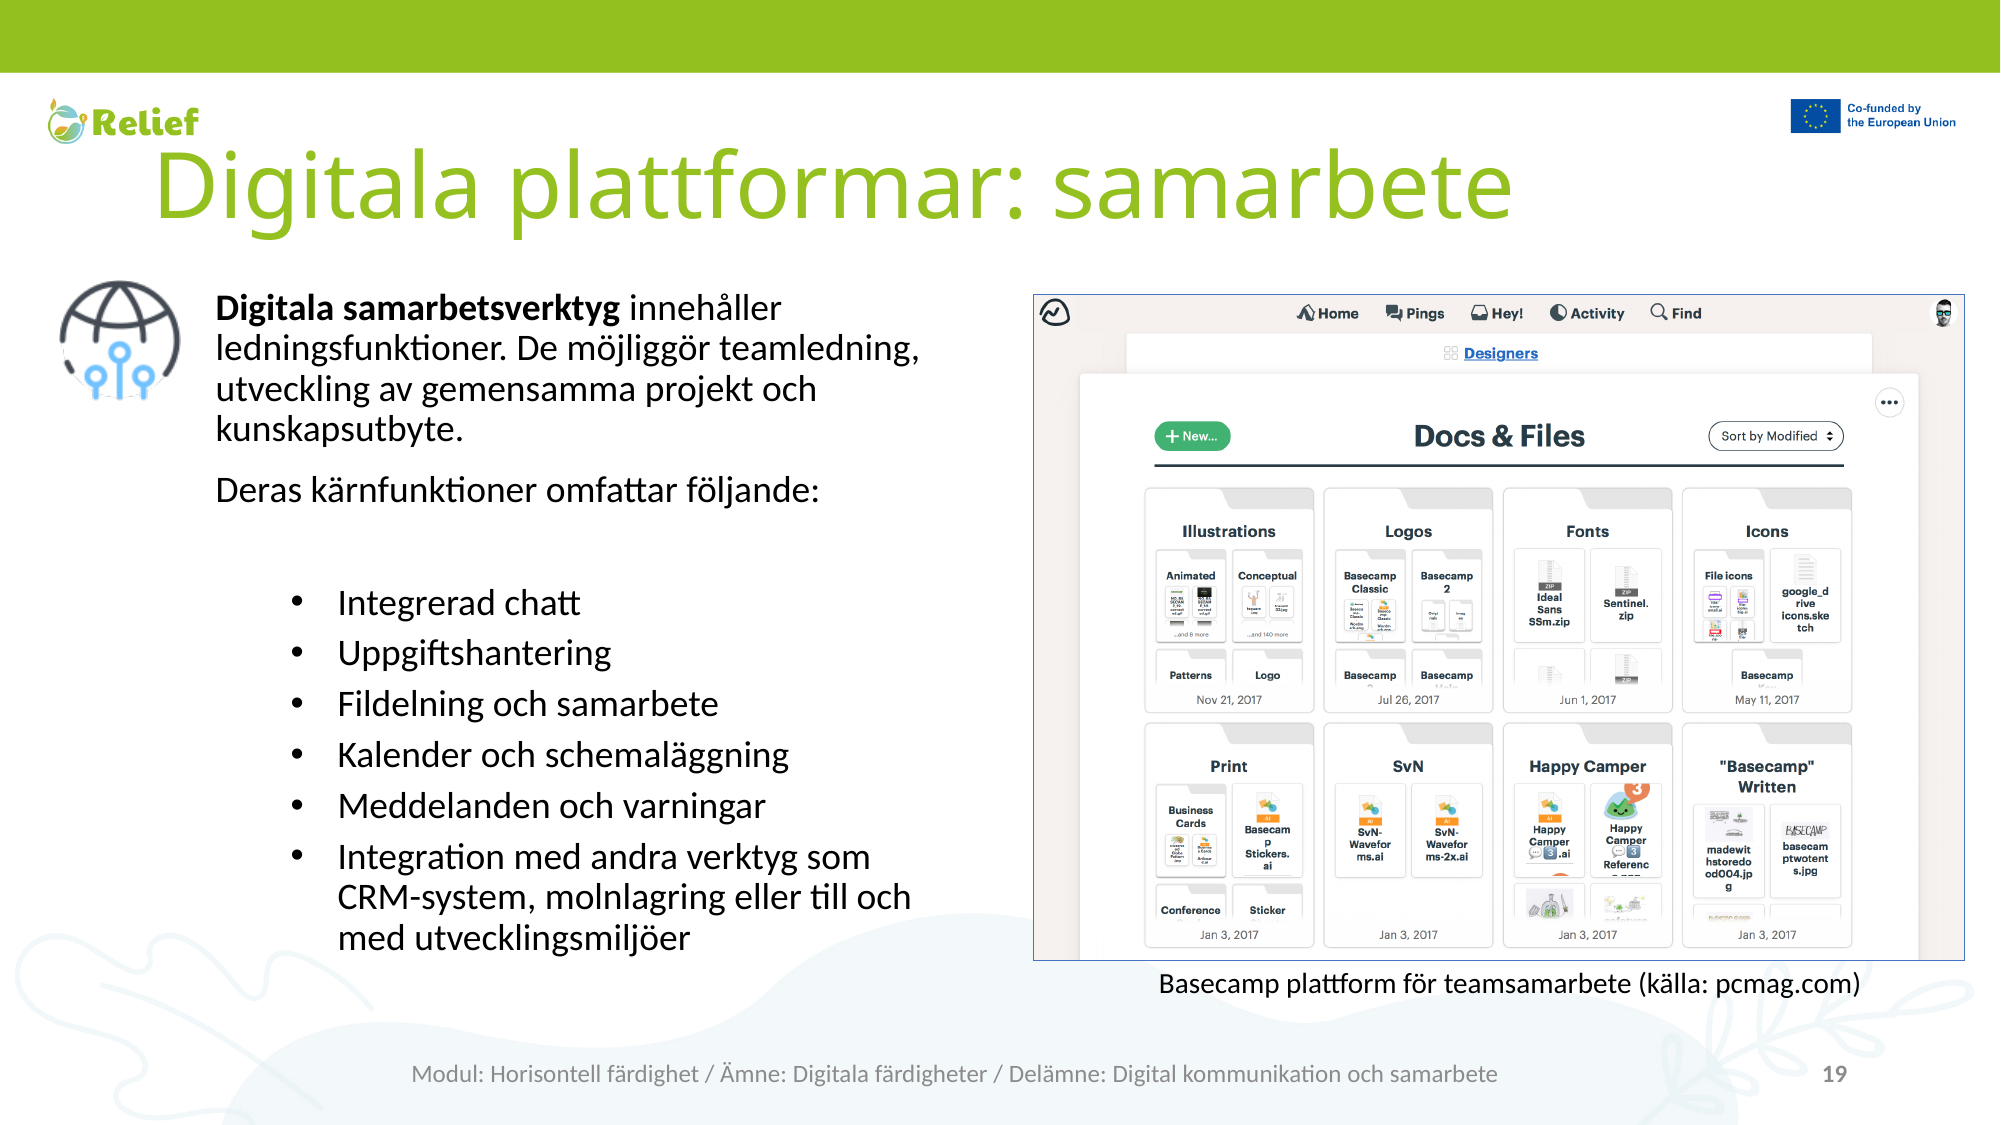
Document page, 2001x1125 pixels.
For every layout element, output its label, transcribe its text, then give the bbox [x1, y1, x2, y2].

picture [0, 0, 2001, 1125]
slide_number 19 [1787, 1042, 1863, 1103]
footer Modul: Horisontell färdighet / Ämne: Digitala färdigheter / Delämne: Digital kommunikation och samarbete [137, 1023, 1775, 1122]
list Digitala samarbetsverktyg innehåller ledningsfunktioner. De möjliggör teamledning, utveckling av gemensamma projekt och kunskapsutbyte. Deras kärnfunktioner omfattar följande: Integrerad chatt Uppgiftshantering Fildelning och samarbete Kalender och schemaläggning Meddelanden och varningar Integration med andra verktyg som CRM-system, molnlagring eller till och med utvecklingsmiljöer [200, 280, 975, 1023]
text_box Basecamp plattform för teamsamarbete (källa: pcmag.com) [1010, 957, 2000, 1007]
title Digitala plattformar: samarbete [137, 43, 1929, 247]
